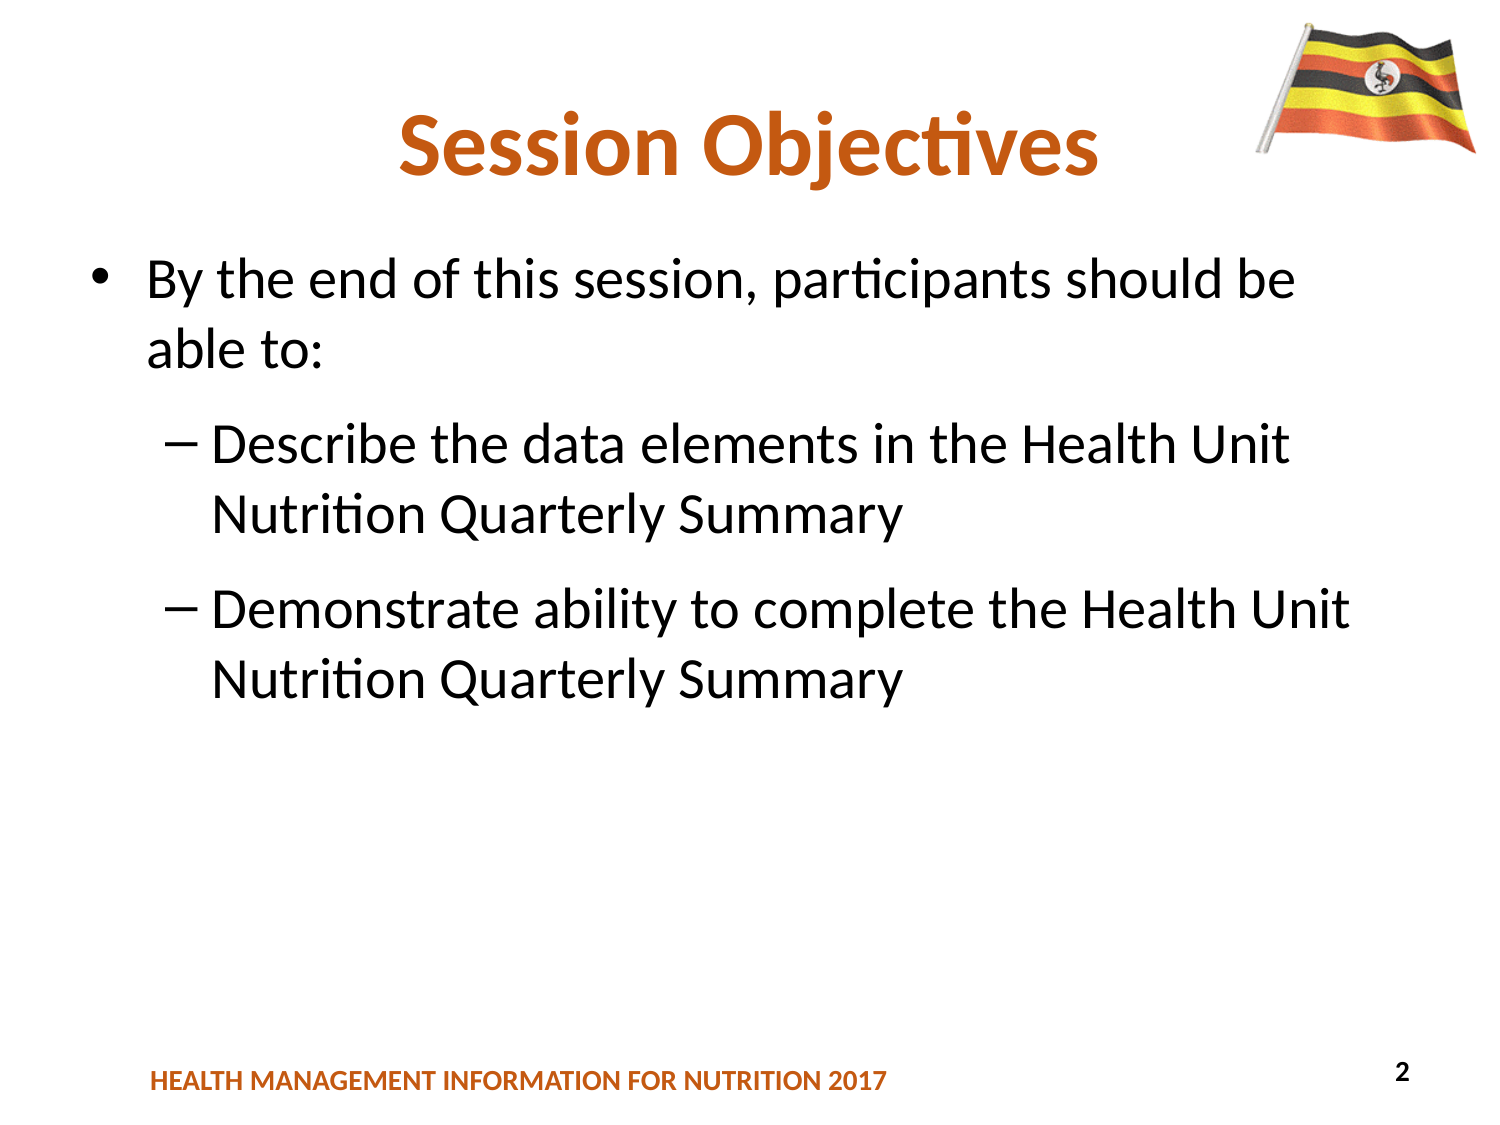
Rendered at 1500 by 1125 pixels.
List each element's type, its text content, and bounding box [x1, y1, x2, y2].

picture [1253, 19, 1500, 156]
text_box 2 [1074, 1040, 1425, 1100]
title Session Objectives [75, 45, 1425, 232]
list By the end of this session, participants should be able to: Describe the data elements in the Health Unit Nutrition Quarterly Summary Demonstrate ability to complete the Health Unit Nutrition Quarterly Summary [75, 232, 1425, 1005]
